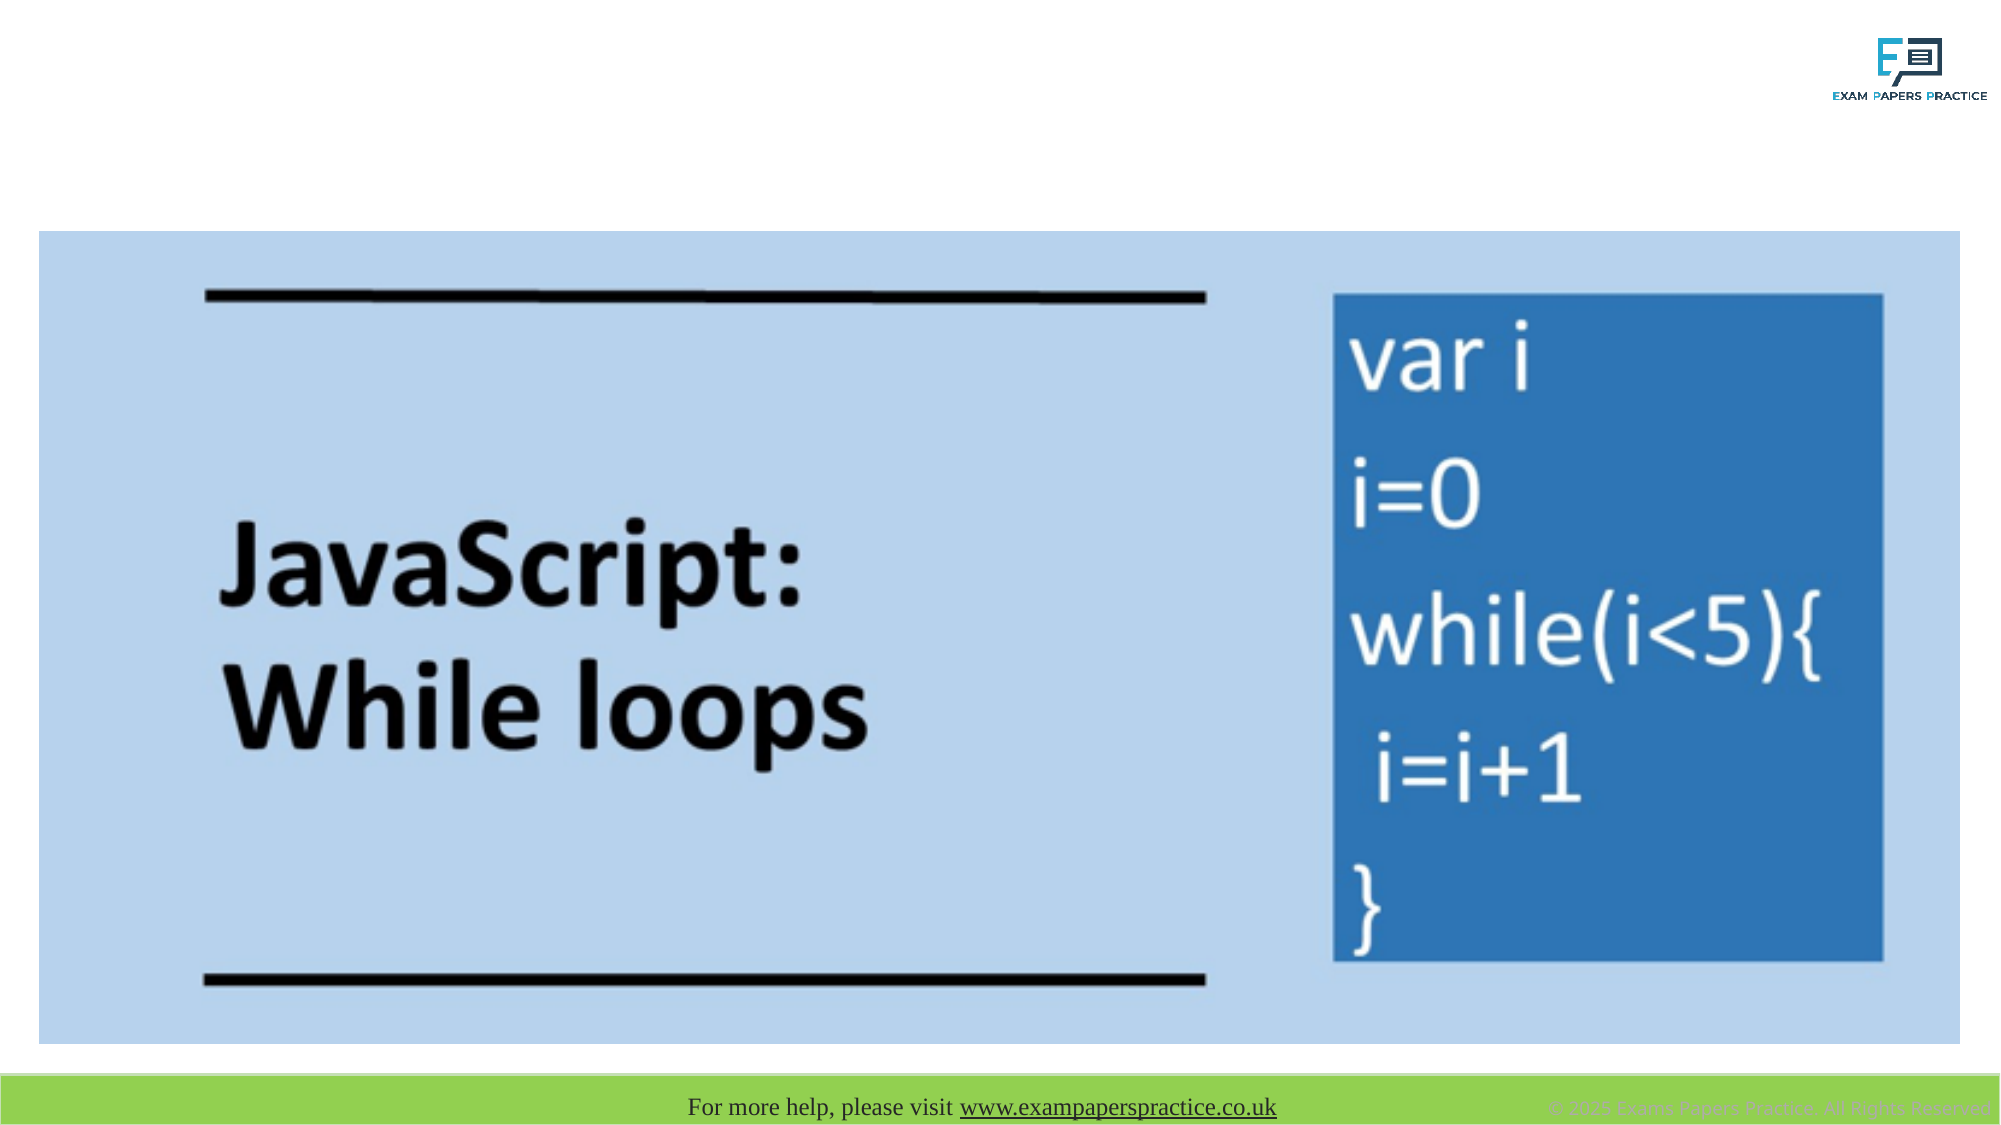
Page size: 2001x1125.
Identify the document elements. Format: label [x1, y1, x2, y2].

picture [39, 231, 1960, 1044]
